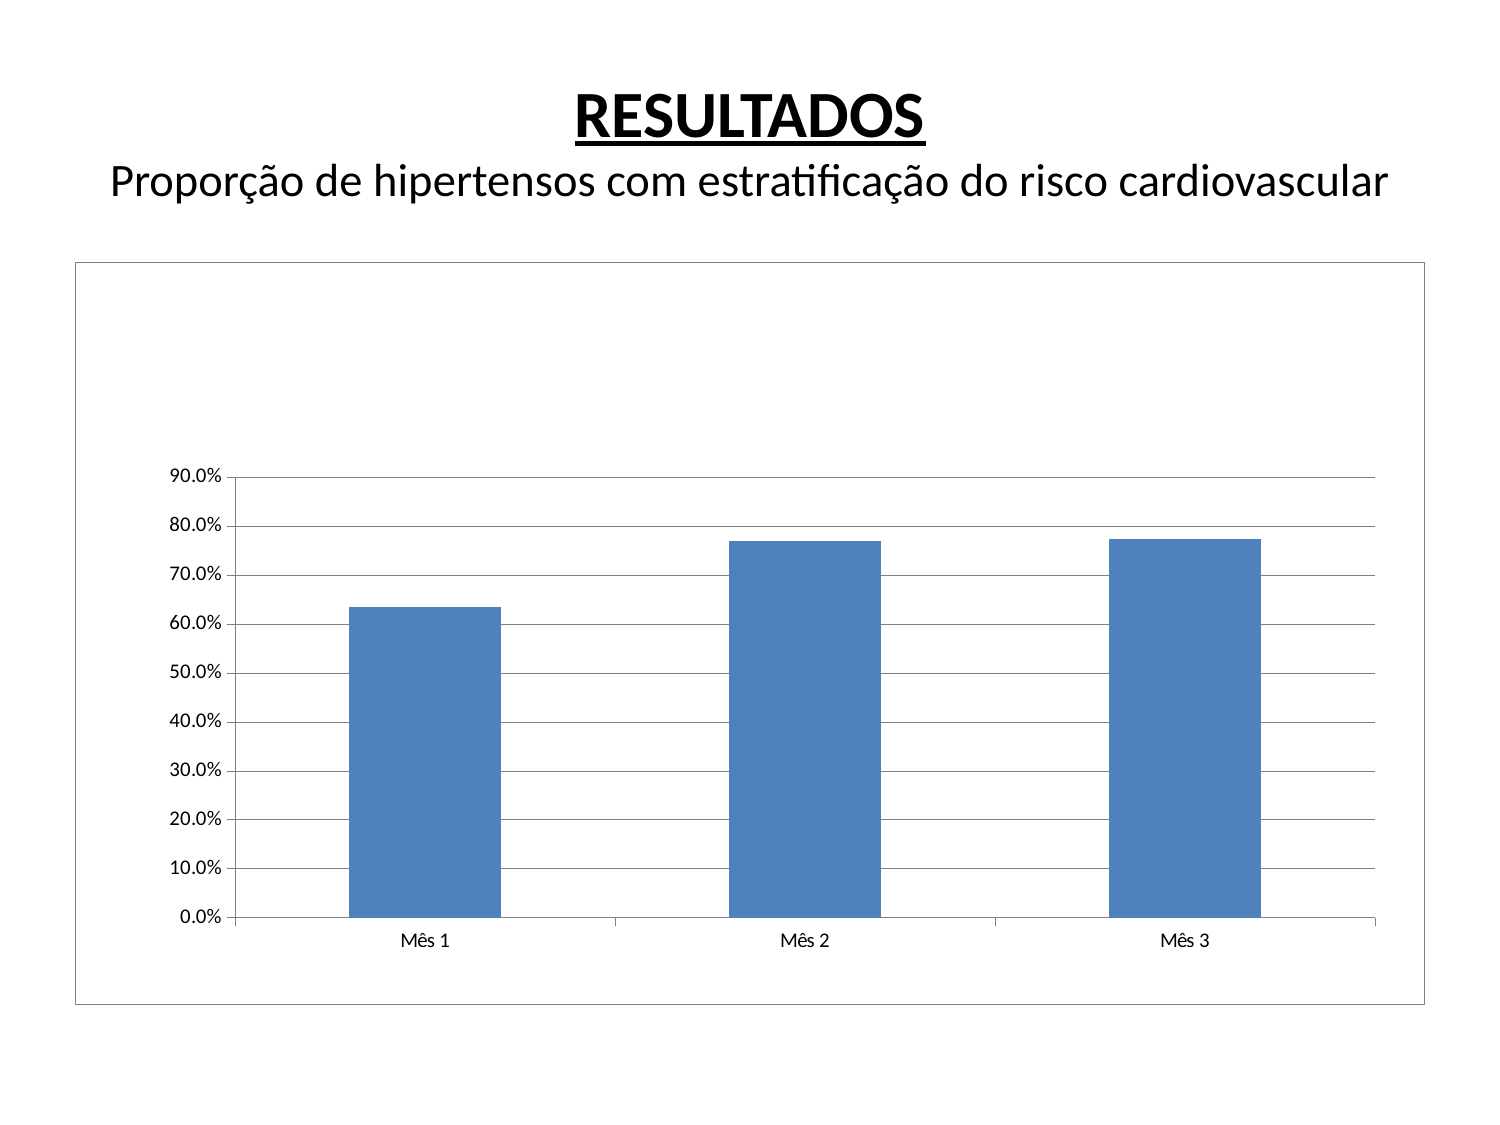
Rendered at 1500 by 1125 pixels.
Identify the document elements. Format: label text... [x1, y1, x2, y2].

chart [74, 262, 1426, 1006]
title RESULTADOS Proporção de hipertensos com estratificação do risco cardiovascular [75, 45, 1425, 233]
